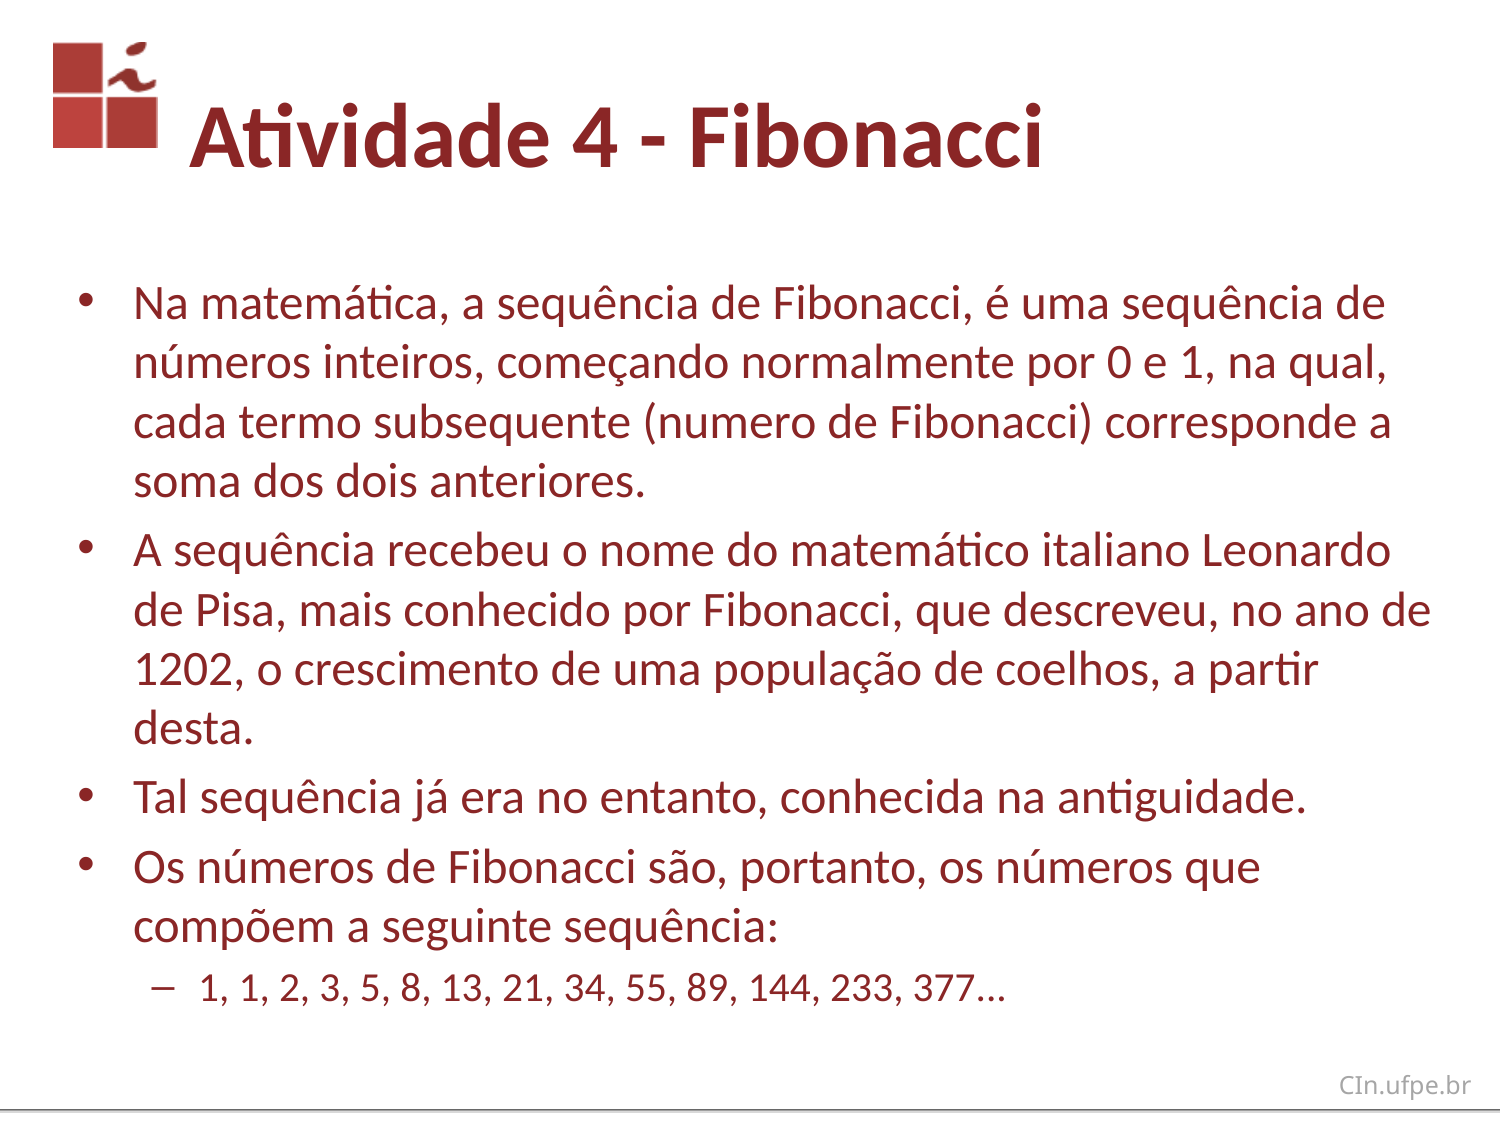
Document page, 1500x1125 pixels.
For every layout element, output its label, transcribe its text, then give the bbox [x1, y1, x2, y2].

list Na matemática, a sequência de Fibonacci, é uma sequência de números inteiros, começando normalmente por 0 e 1, na qual, cada termo subsequente (numero de Fibonacci) corresponde a soma dos dois anteriores. A sequência recebeu o nome do matemático italiano Leonardo de Pisa, mais conhecido por Fibonacci, que descreveu, no ano de 1202, o crescimento de uma população de coelhos, a partir desta. Tal sequência já era no entanto, conhecida na antiguidade. Os números de Fibonacci são, portanto, os números que compõem a seguinte sequência: 1, 1, 2, 3, 5, 8, 13, 21, 34, 55, 89, 144, 233, 377... [62, 262, 1450, 1024]
picture [53, 42, 158, 148]
title Atividade 4 - Fibonacci [174, 37, 1450, 225]
picture [0, 1109, 1500, 1113]
